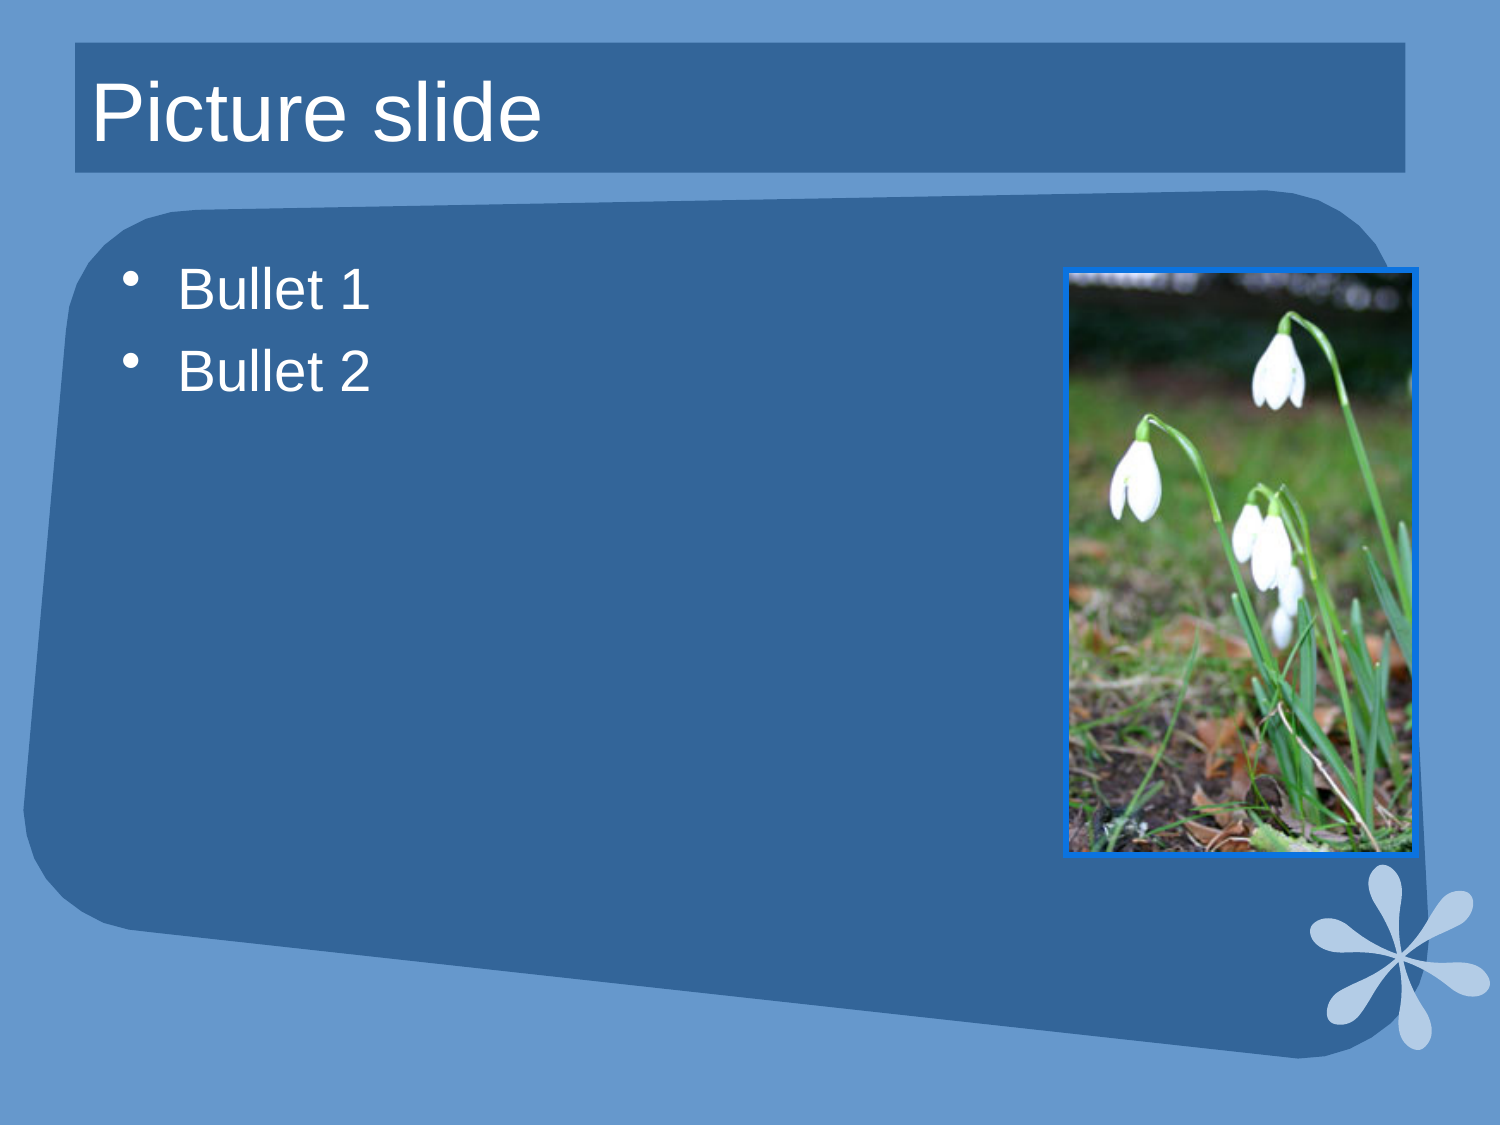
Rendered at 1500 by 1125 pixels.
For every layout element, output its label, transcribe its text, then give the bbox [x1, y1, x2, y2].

list Bullet 1 Bullet 2 [106, 243, 728, 941]
title Picture slide [75, 42, 1406, 173]
picture [1068, 272, 1413, 852]
